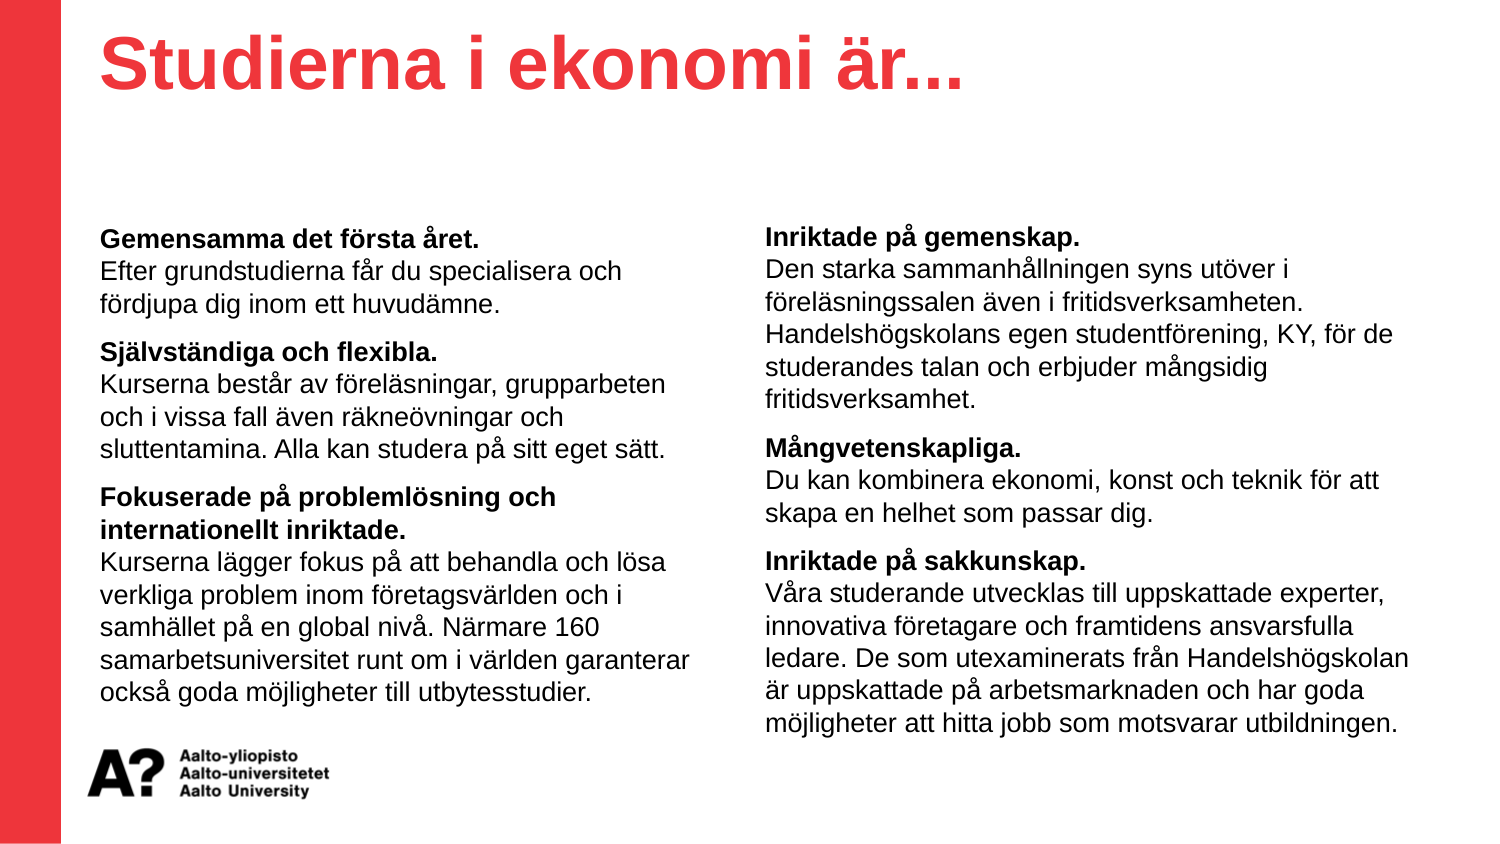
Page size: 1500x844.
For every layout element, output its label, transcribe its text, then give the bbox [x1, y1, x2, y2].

list Gemensamma det första året. Efter grundstudierna får du specialisera och fördjupa dig inom ett huvudämne.​ Självständiga och flexibla. Kurserna består av föreläsningar, grupparbeten och i vissa fall även räkneövningar och sluttentamina. Alla kan studera på sitt eget sätt.​ Fokuserade på problemlösning och internationellt inriktade. Kurserna lägger fokus på att behandla och lösa verkliga problem inom företagsvärlden och i samhället på en global nivå. Närmare 160 samarbetsuniversitet runt om i världen garanterar också goda möjligheter till utbytesstudier. [99, 221, 716, 703]
text_box Inriktade på gemenskap. Den starka sammanhållningen syns utöver i föreläsningssalen även i fritidsverksamheten. Handelshögskolans egen studentförening, KY, för de studerandes talan och erbjuder mångsidig fritidsverksamhet. Mångvetenskapliga. Du kan kombinera ekonomi, konst och teknik för att skapa en helhet som passar dig. Inriktade på sakkunskap. Våra studerande utvecklas till uppskattade experter, innovativa företagare och framtidens ansvarsfulla ledare. De som utexaminerats från Handelshögskolan är uppskattade på arbetsmarknaden och har goda möjligheter att hitta jobb som motsvarar utbildningen. [749, 211, 1451, 794]
picture [61, 702, 378, 844]
list Studierna i ekonomi är... [99, 21, 1442, 189]
